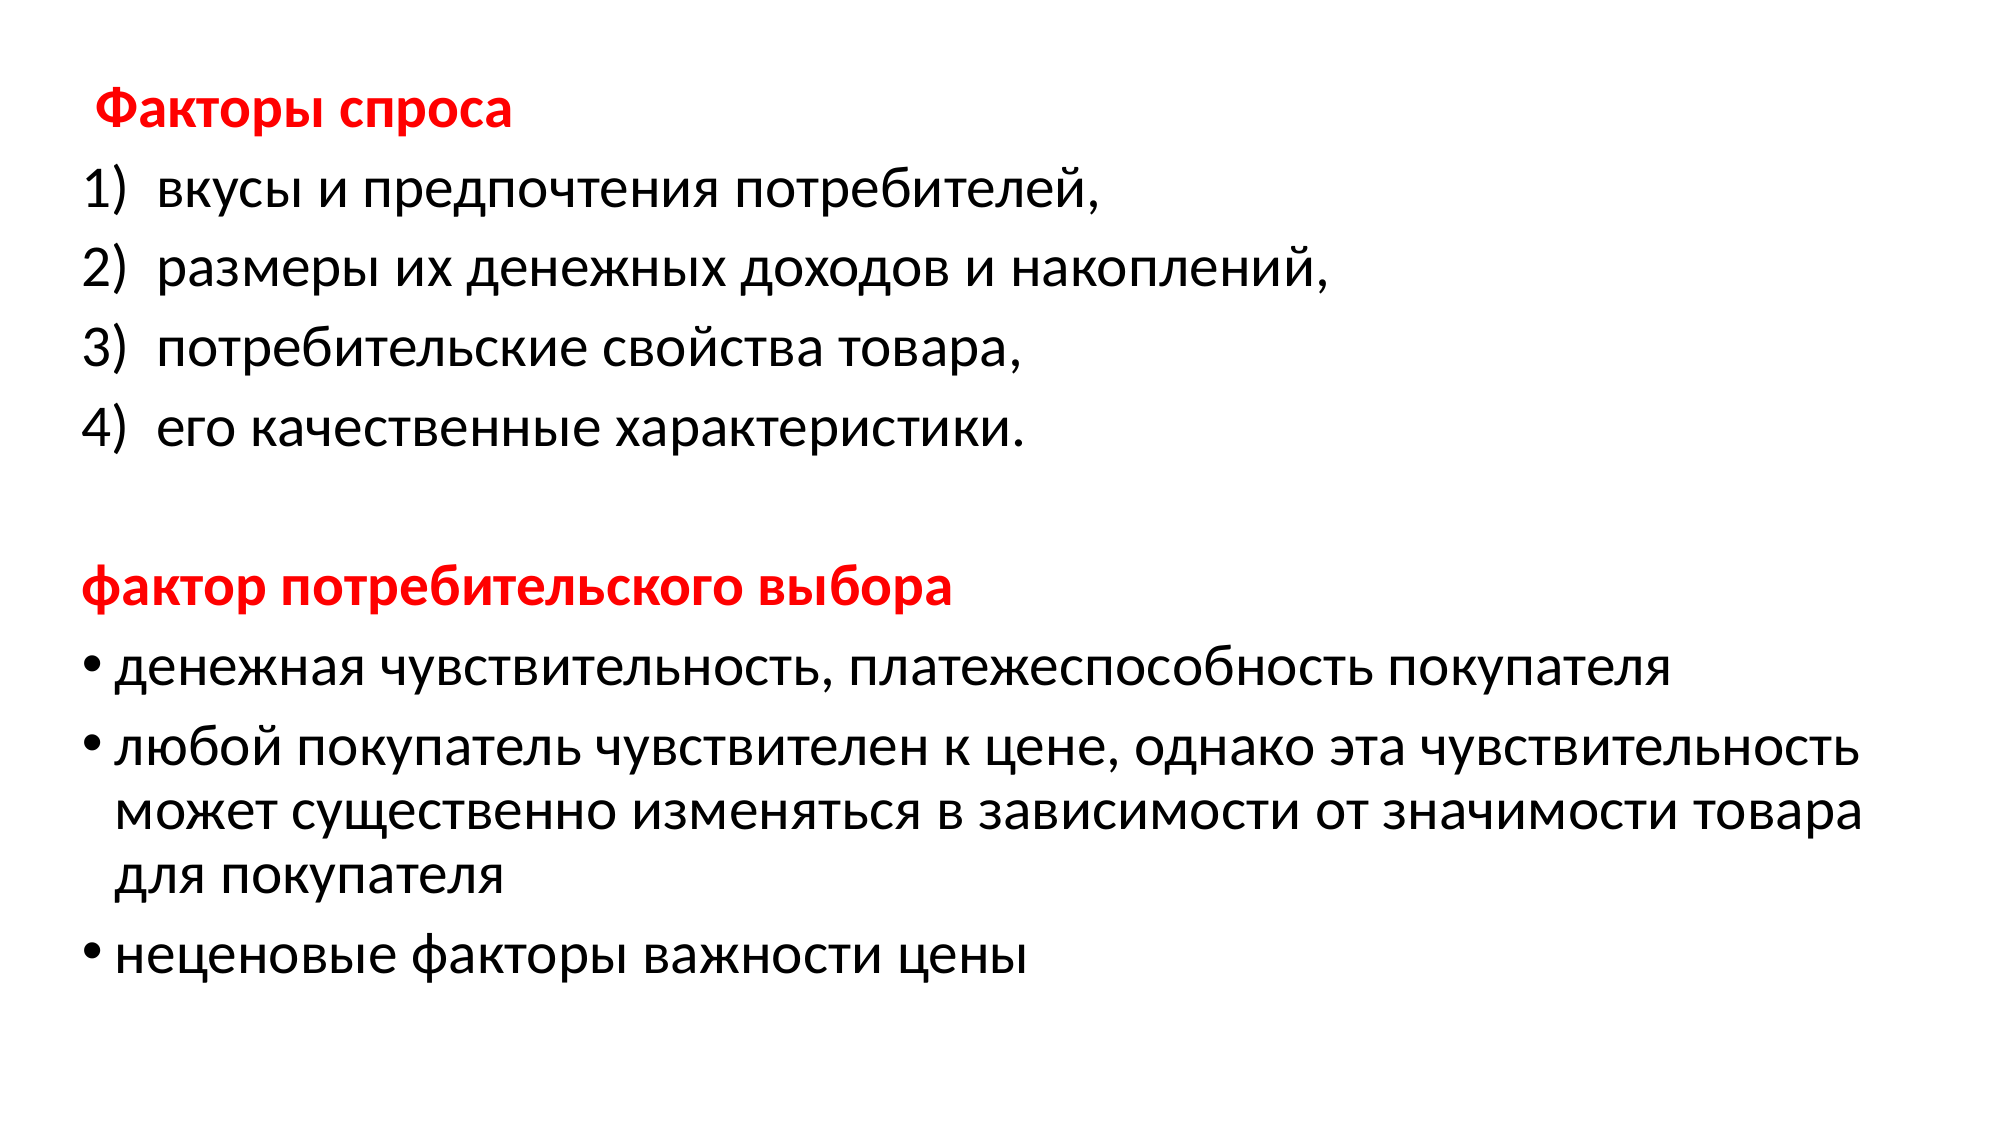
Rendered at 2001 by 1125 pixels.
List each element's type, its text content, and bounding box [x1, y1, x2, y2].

list Факторы спроса вкусы и предпочтения потребителей, размеры их денежных доходов и накоплений, потребительские свойства товара, его качественные характеристики. фактор потребительского выбора денежная чувствительность, платежеспособность покупателя любой покупатель чувствителен к цене, однако эта чувствительность может существенно изменяться в зависимости от значимости товара для покупателя неценовые факторы важности цены [66, 68, 1899, 1057]
